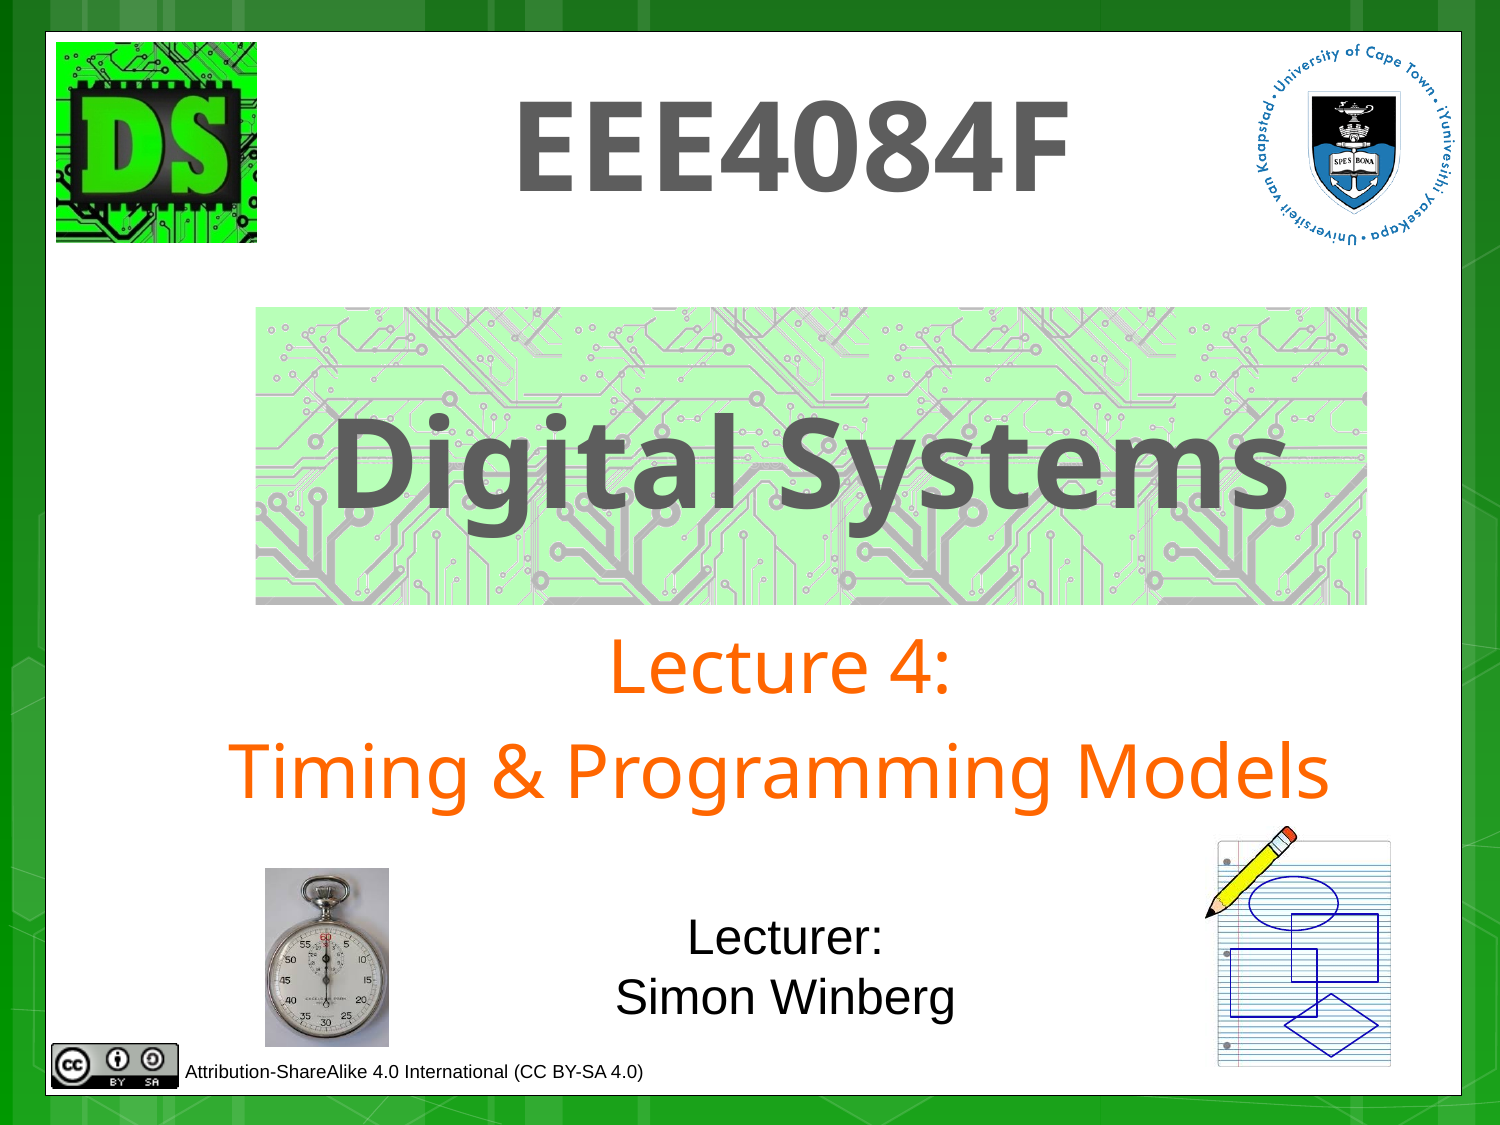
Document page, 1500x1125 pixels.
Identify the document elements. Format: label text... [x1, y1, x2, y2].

picture [1252, 40, 1457, 249]
text_box EEE4084F [494, 59, 1089, 224]
text_box Digital Systems [312, 376, 1308, 541]
picture [1205, 826, 1391, 1067]
text_box [255, 307, 1368, 605]
picture [56, 42, 257, 243]
text_box Attribution-ShareAlike 4.0 International (CC BY-SA 4.0) [183, 1052, 921, 1091]
text_box Lecturer: Simon Winberg [392, 896, 1199, 1055]
picture [264, 868, 389, 1048]
subtitle Lecture 4: Timing & Programming Models [110, 611, 1451, 899]
picture [50, 1043, 179, 1090]
